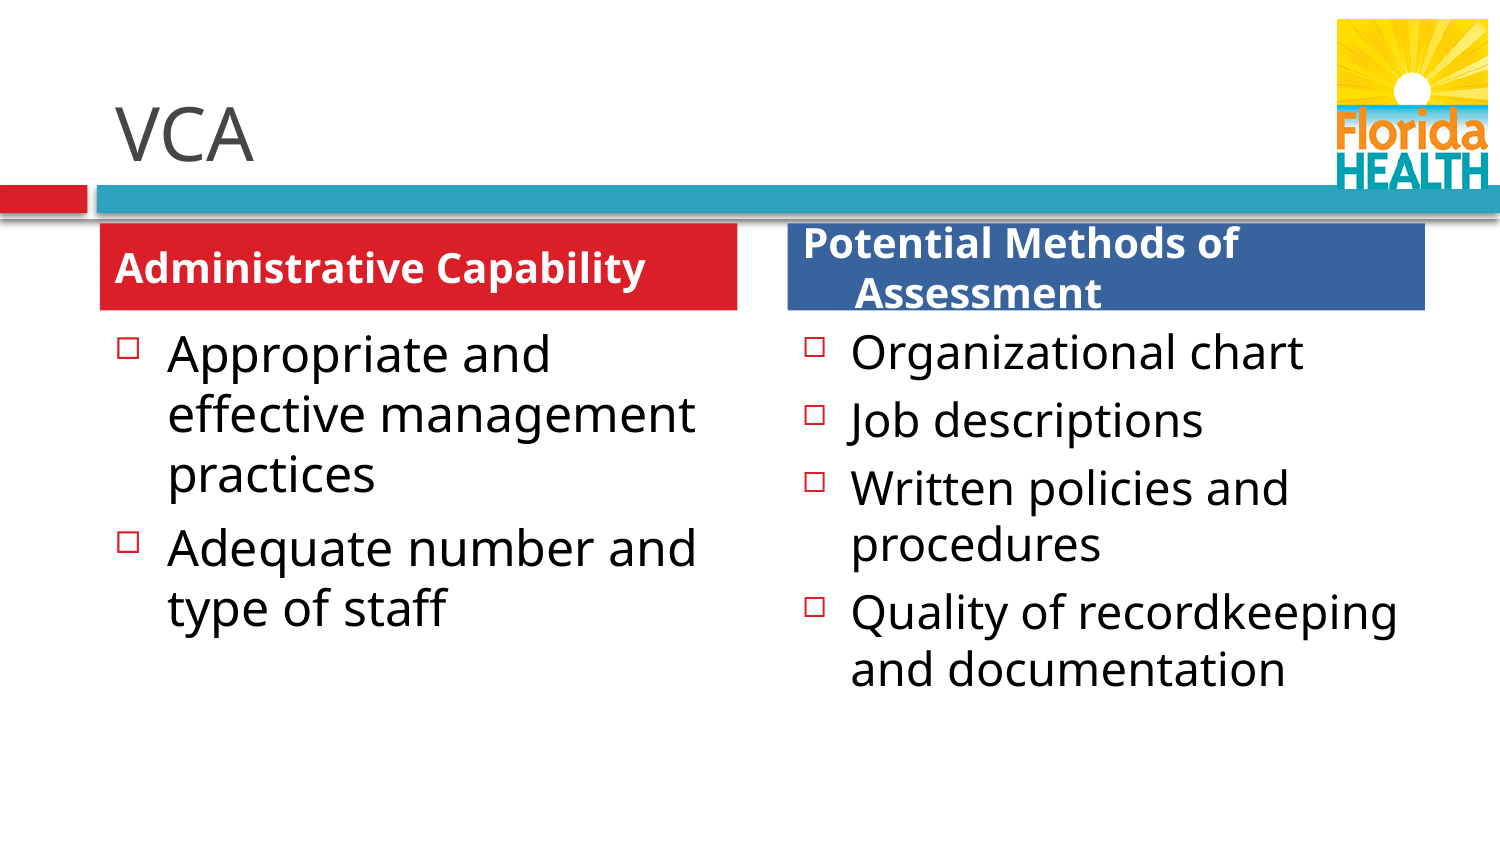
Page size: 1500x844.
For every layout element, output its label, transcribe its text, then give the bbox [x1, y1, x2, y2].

list Organizational chart Job descriptions Written policies and procedures Quality of recordkeeping and documentation [787, 314, 1425, 747]
title VCA [100, 19, 1336, 185]
list Appropriate and effective management practices Adequate number and type of staff [99, 314, 738, 747]
picture [1337, 19, 1488, 189]
list Administrative Capability [99, 223, 738, 311]
list Potential Methods of Assessment [787, 223, 1425, 311]
